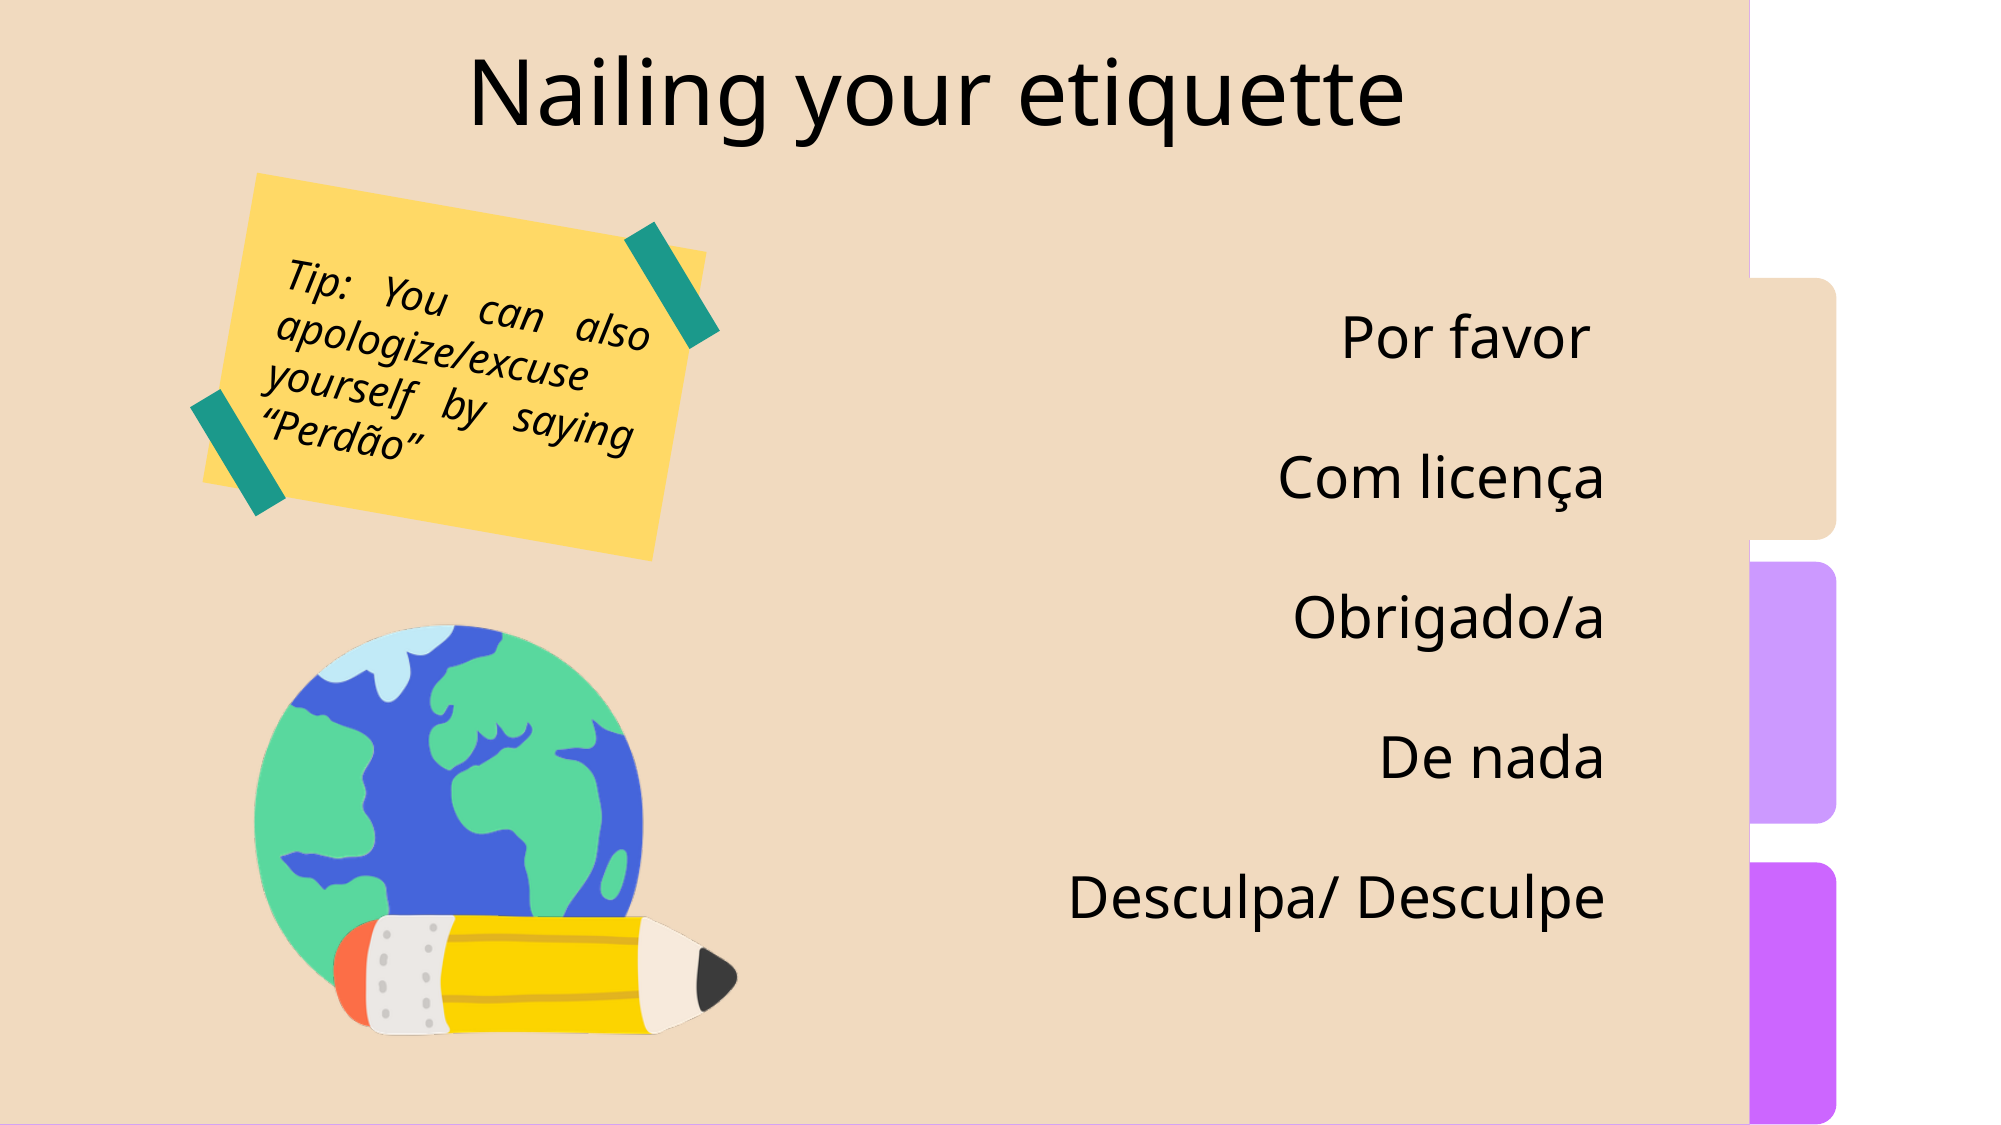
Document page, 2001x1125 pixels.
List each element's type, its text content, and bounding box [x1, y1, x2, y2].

text_box [670, 244, 708, 295]
text_box Nailing your etiquette [380, 26, 1494, 152]
text_box Tip: You can also apologize/excuse yourself by saying “Perdão” [244, 237, 670, 520]
text_box [1751, 861, 1838, 1125]
text_box [188, 387, 288, 518]
text_box [622, 220, 722, 351]
text_box [201, 441, 238, 490]
text_box [217, 171, 661, 424]
text_box Por favor Com licença Obrigado/a De nada Desculpa/ Desculpe [880, 292, 1622, 938]
text_box [0, 0, 1838, 1125]
text_box [1751, 560, 1838, 825]
text_box [262, 321, 691, 563]
picture [223, 599, 761, 1057]
